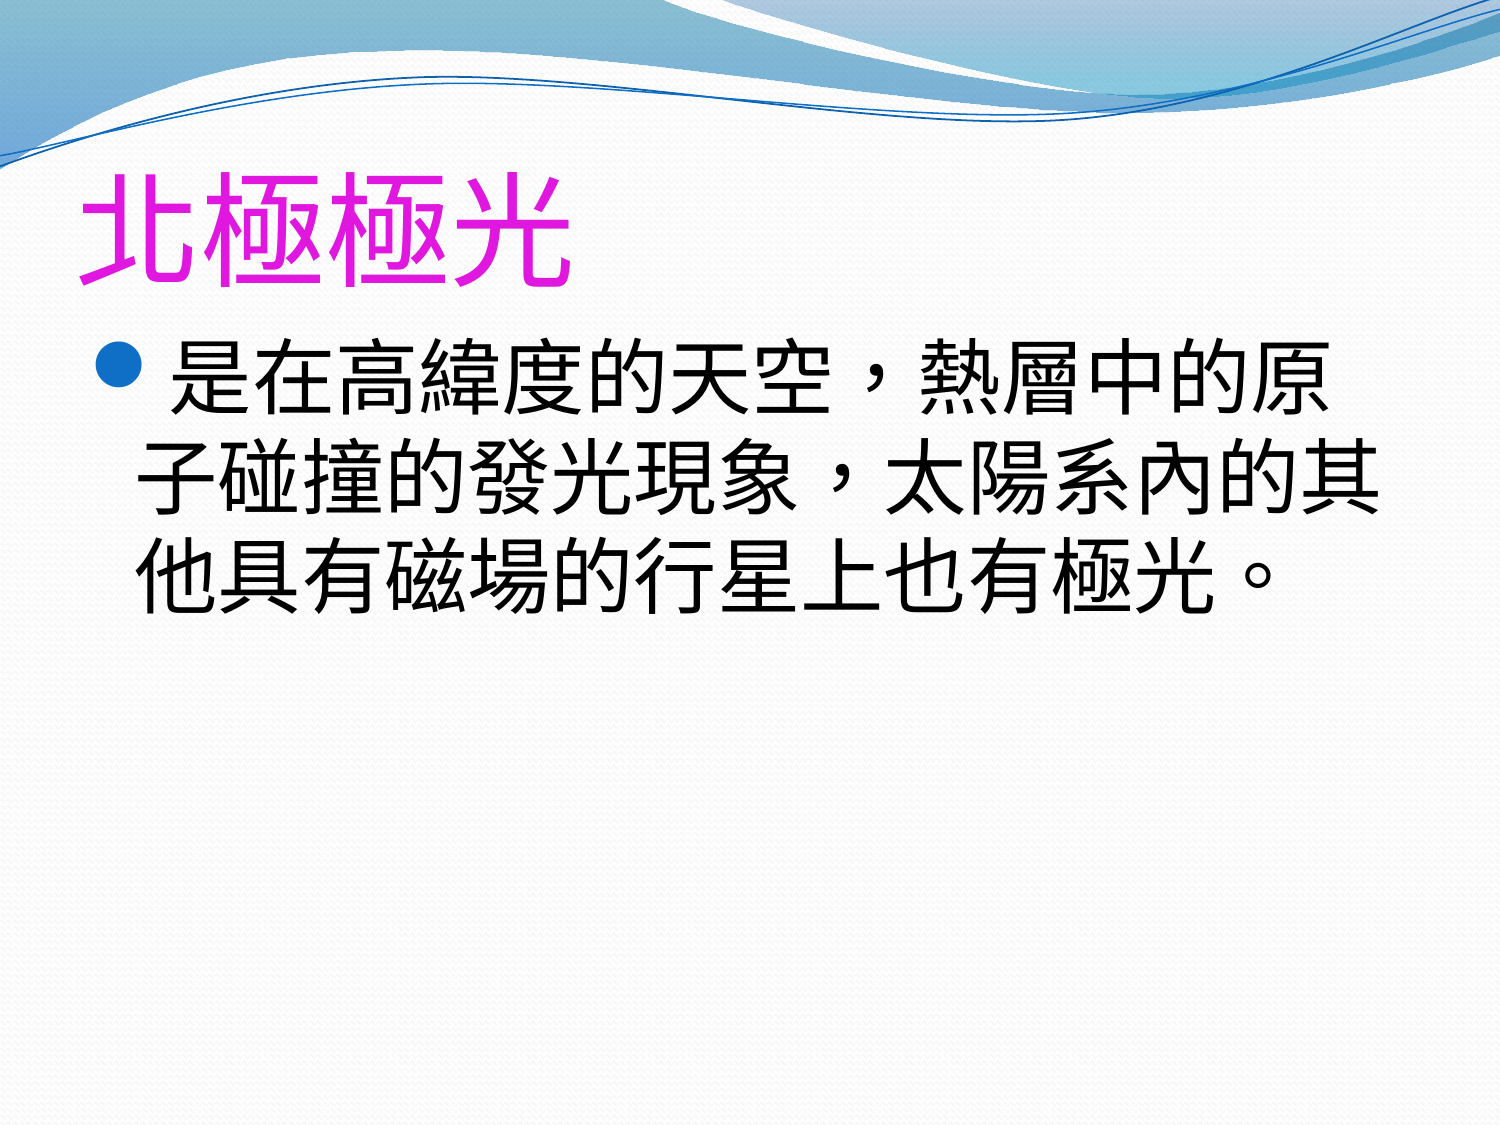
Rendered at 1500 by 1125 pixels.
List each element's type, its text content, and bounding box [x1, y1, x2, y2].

list 是在高緯度的天空，熱層中的原子碰撞的發光現象，太陽系內的其他具有磁場的行星上也有極光。 [75, 317, 1425, 1038]
title 北極極光 [75, 115, 1425, 303]
